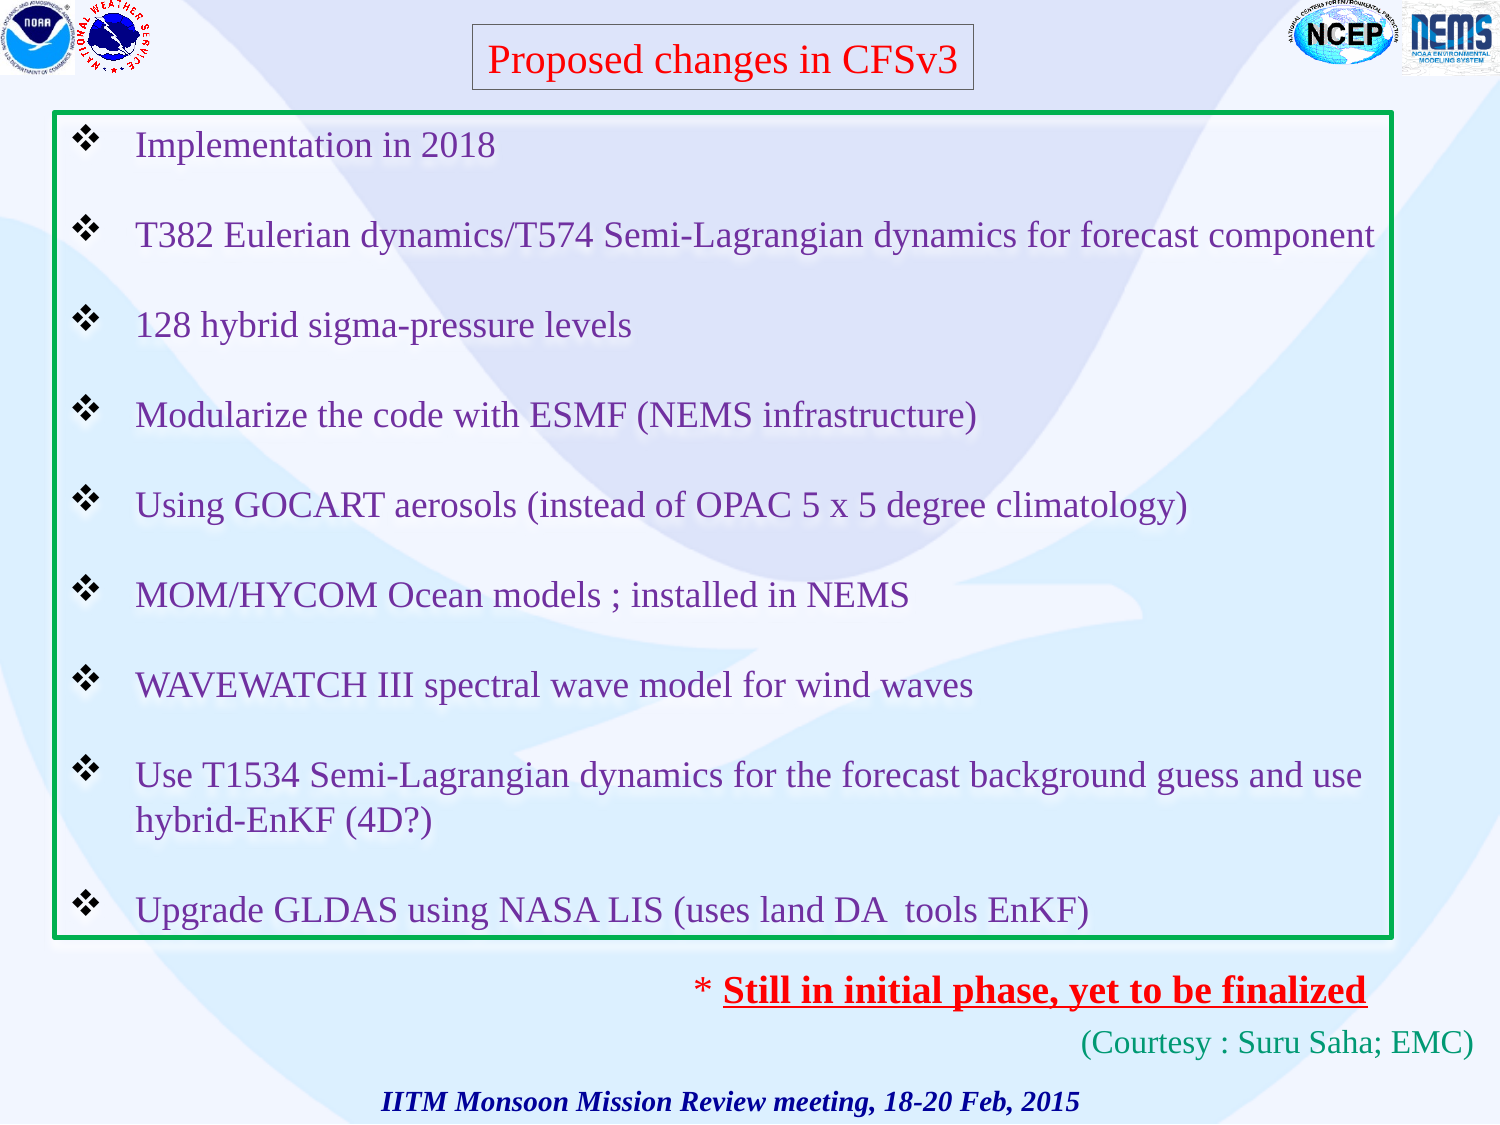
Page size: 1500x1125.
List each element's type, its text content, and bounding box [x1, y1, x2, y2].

text_box * Still in initial phase, yet to be finalized [678, 956, 1383, 1020]
footer IITM Monsoon Mission Review meeting, 18-20 Feb, 2015 [137, 1074, 1325, 1125]
text_box Proposed changes in CFSv3 [472, 24, 974, 90]
text_box (Courtesy : Suru Saha; EMC) [1066, 1012, 1490, 1068]
text_box Implementation in 2018 T382 Eulerian dynamics/T574 Semi-Lagrangian dynamics for forecast component 128 hybrid sigma-pressure levels Modularize the code with ESMF (NEMS infrastructure) Using GOCART aerosols (instead of OPAC 5 x 5 degree climatology) MOM/HYCOM Ocean models ; installed in NEMS WAVEWATCH III spectral wave model for wind waves Use T1534 Semi-Lagrangian dynamics for the forecast background guess and use hybrid-EnKF (4D?) Upgrade GLDAS using NASA LIS (uses land DA tools EnKF) [54, 112, 1392, 938]
picture [0, 0, 1500, 1124]
